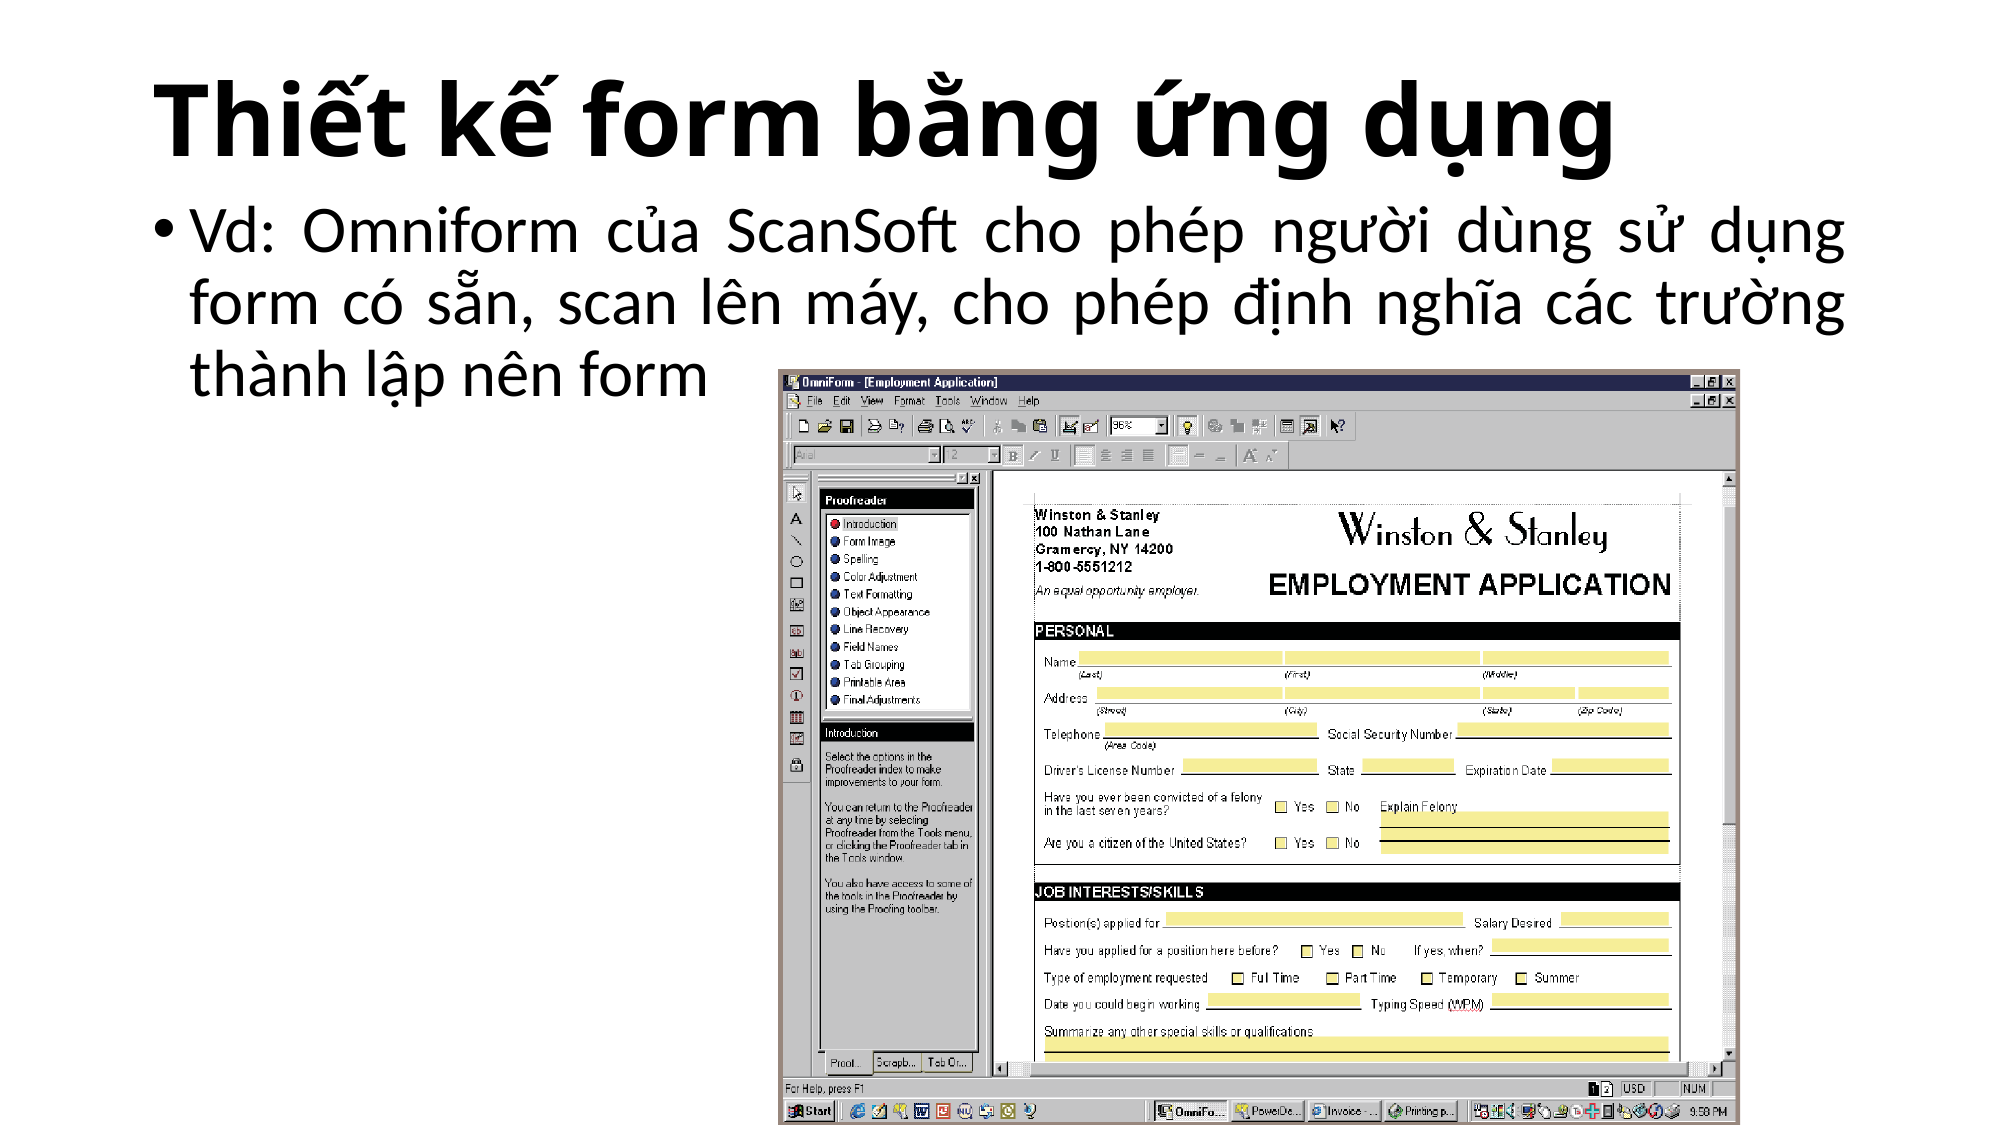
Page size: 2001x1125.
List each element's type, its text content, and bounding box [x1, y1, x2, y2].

title Thiết kế form bằng ứng dụng [137, 59, 1863, 187]
list Vd: Omniform của ScanSoft cho phép người dùng sử dụng form có sẵn, scan lên máy, cho phép định nghĩa các trường thành lập nên form [137, 187, 1863, 1090]
picture [777, 368, 1741, 1125]
